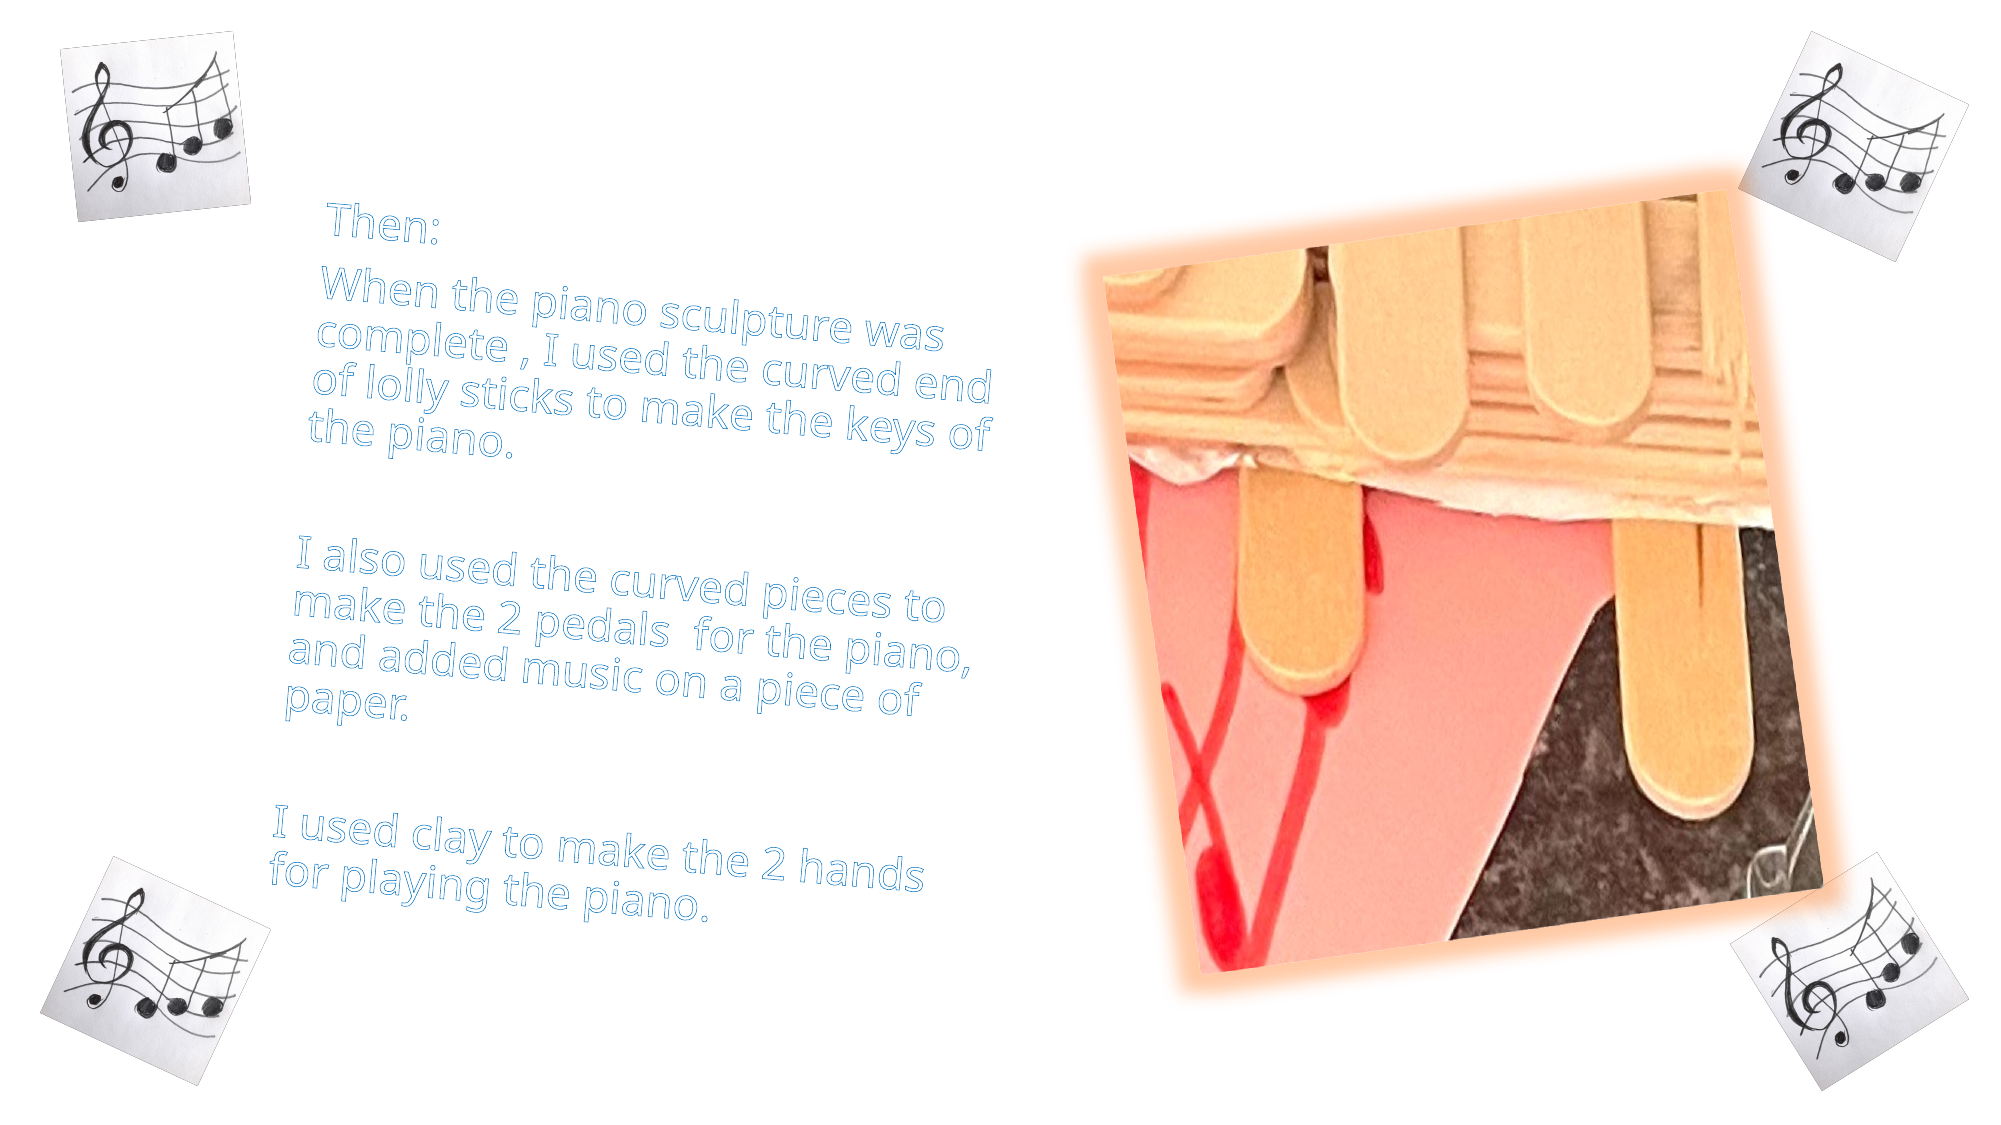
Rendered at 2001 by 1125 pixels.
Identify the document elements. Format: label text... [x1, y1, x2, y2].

picture [41, 857, 270, 1086]
list Then: When the piano sculpture was complete , I used the curved end of lolly sticks to make the keys of the piano. I also used the curved pieces to make the 2 pedals for the piano, and added music on a piece of paper. I used clay to make the 2 hands for playing the piano. [250, 187, 1065, 975]
picture [61, 31, 251, 222]
picture [1104, 32, 1968, 1091]
